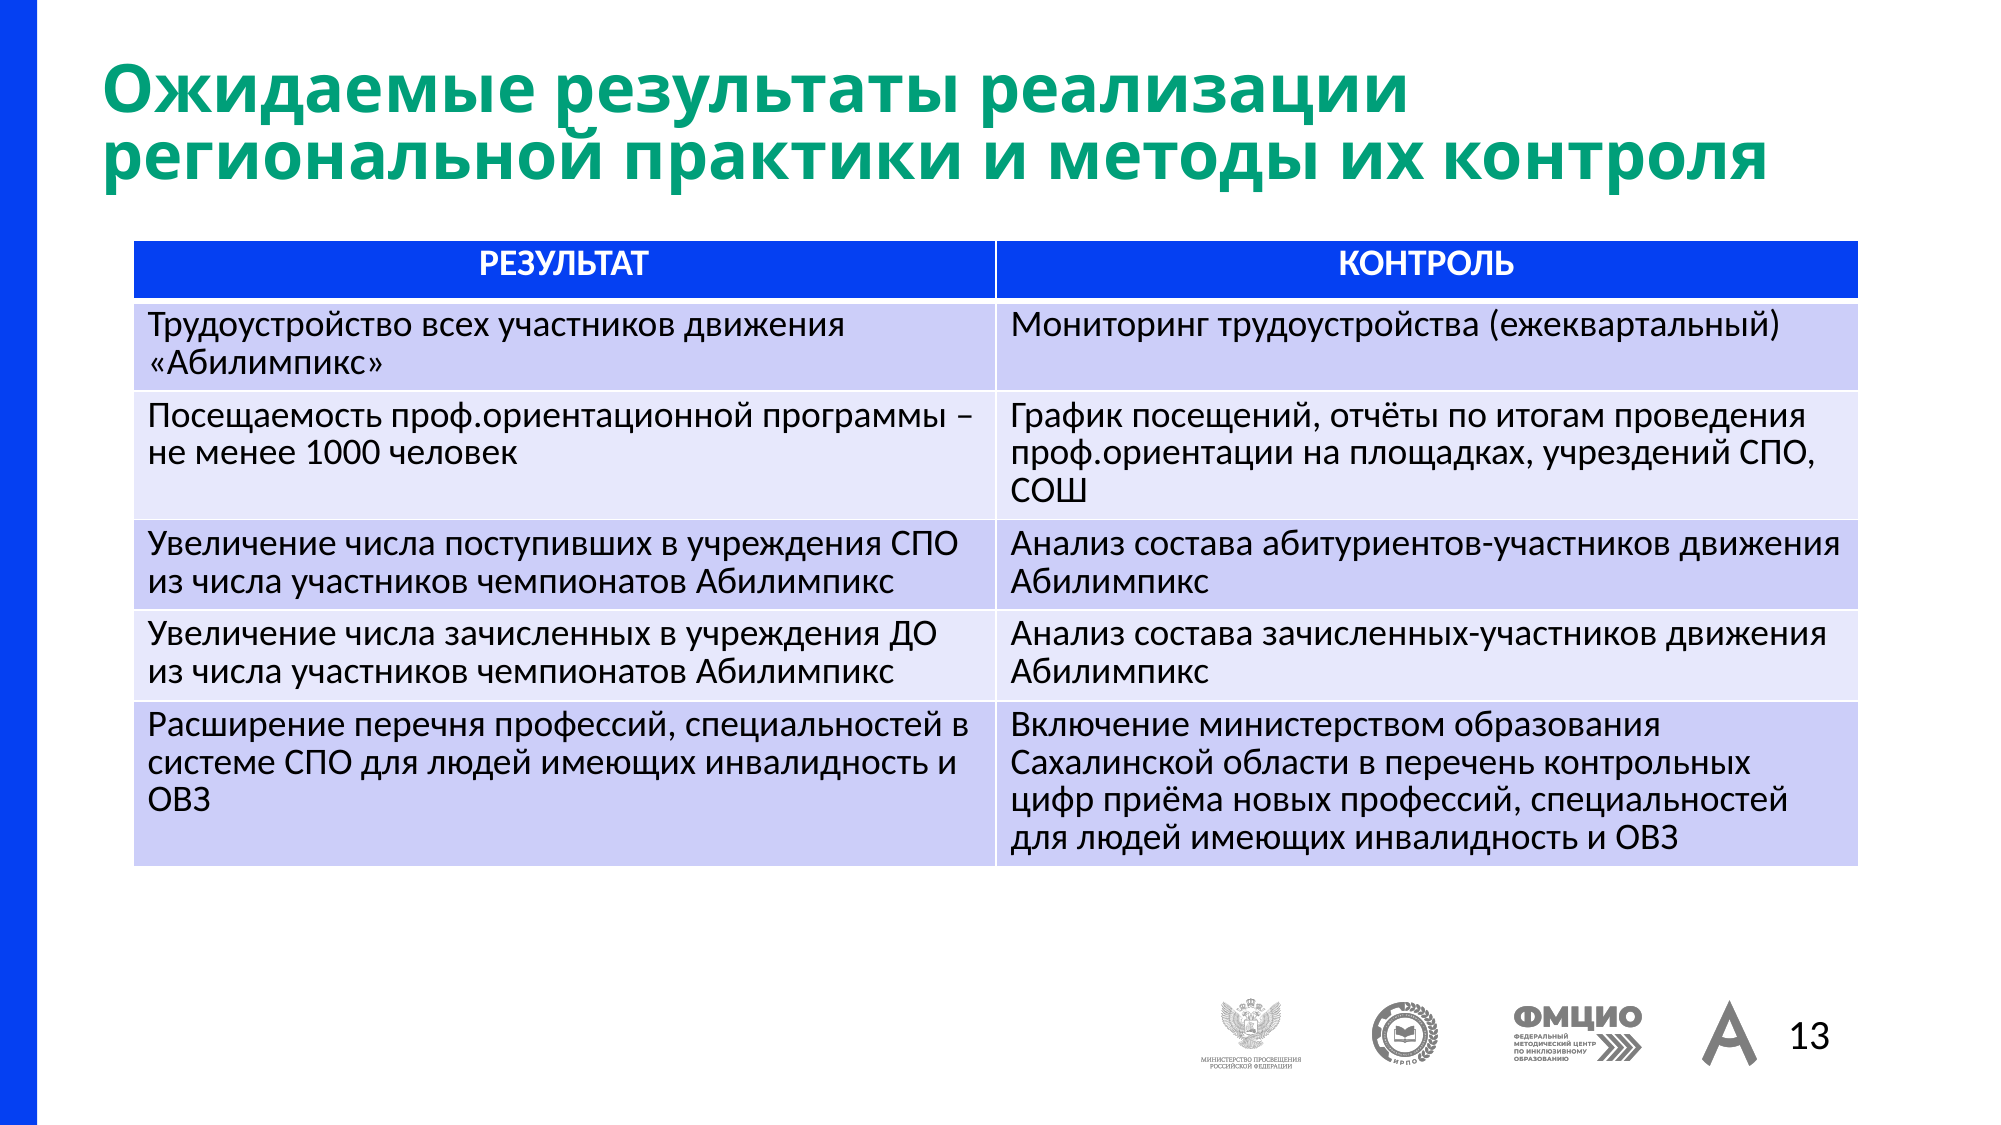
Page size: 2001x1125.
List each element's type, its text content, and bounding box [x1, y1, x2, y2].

picture [1372, 1002, 1438, 1065]
picture [1514, 1006, 1642, 1061]
table_cell Увеличение числа поступивших в учреждения СПО из числа участников чемпионатов Абилимпикс [134, 520, 995, 609]
table_cell Увеличение числа зачисленных в учреждения ДО из числа участников чемпионатов Абилимпикс [134, 611, 995, 700]
text_box [0, 0, 38, 1125]
table_cell Посещаемость проф.ориентационной программы – не менее 1000 человек [134, 392, 995, 519]
table_cell Трудоустройство всех участников движения «Абилимпикс» [134, 304, 995, 390]
table_cell Мониторинг трудоустройства (ежеквартальный) [997, 304, 1858, 390]
picture [1201, 998, 1301, 1069]
table_cell Включение министерством образования Сахалинской области в перечень контрольных цифр приёма новых профессий, специальностей для людей имеющих инвалидность и ОВЗ [997, 702, 1858, 866]
table_cell Анализ состава абитуриентов-участников движения Абилимпикс [997, 520, 1858, 609]
table_header КОНТРОЛЬ [997, 241, 1858, 298]
title Ожидаемые результаты реализации региональной практики и методы их контроля [101, 59, 1891, 133]
table_cell График посещений, отчёты по итогам проведения проф.ориентации на площадках, учрездений СПО, СОШ [997, 392, 1858, 519]
table_header РЕЗУЛЬТАТ [134, 241, 995, 298]
table_cell Анализ состава зачисленных-участников движения Абилимпикс [997, 611, 1858, 700]
table_cell Расширение перечня профессий, специальностей в системе СПО для людей имеющих инвалидность и ОВЗ [134, 702, 995, 866]
picture [1702, 1000, 1757, 1066]
